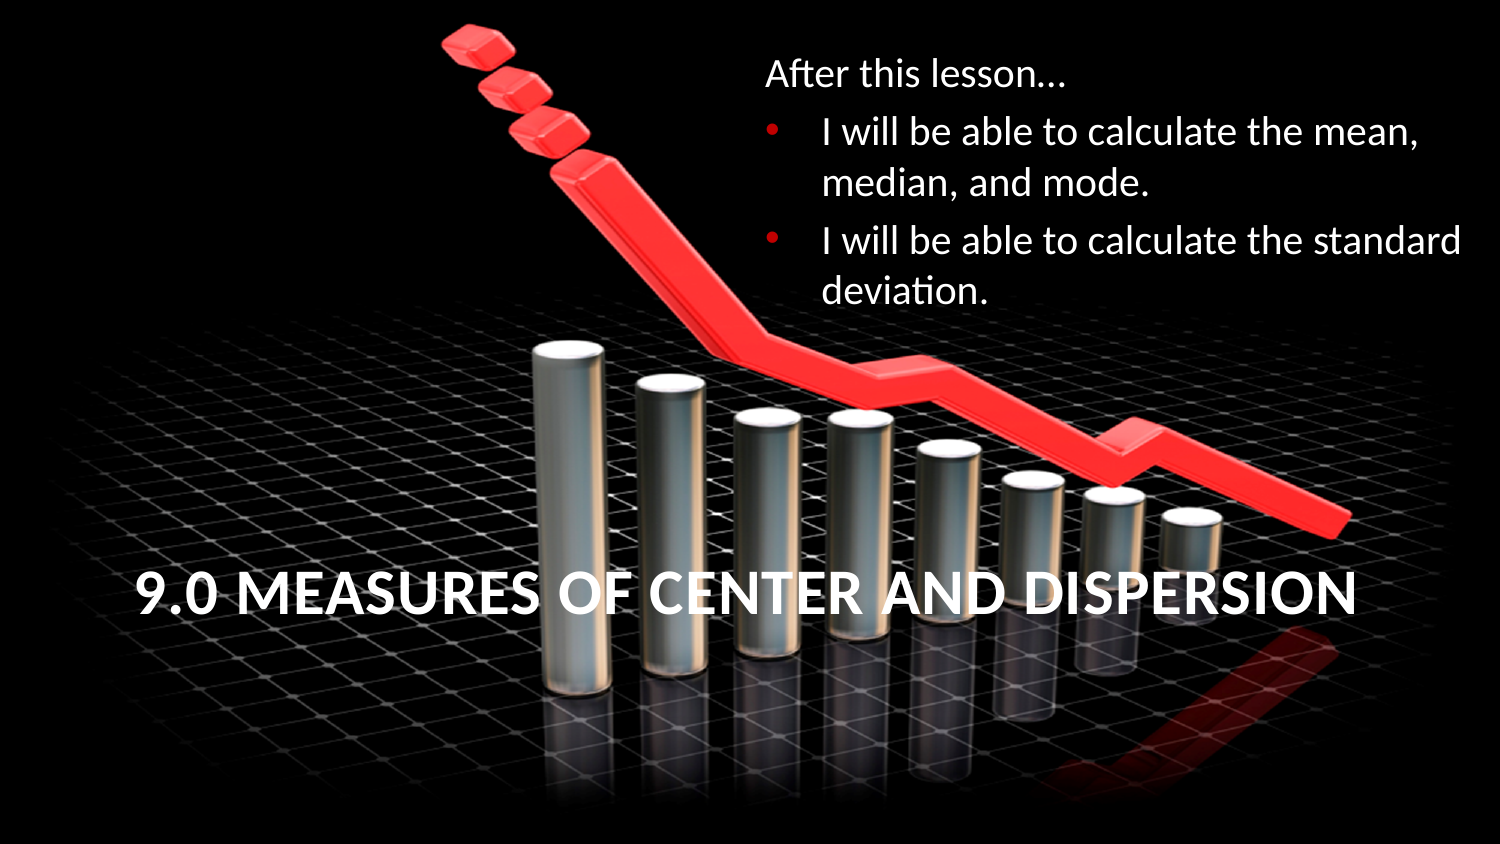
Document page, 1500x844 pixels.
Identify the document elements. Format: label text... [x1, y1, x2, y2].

title 9.0 Measures of Center and Dispersion [118, 542, 1394, 710]
picture [0, 0, 1500, 844]
list After this lesson… I will be able to calculate the mean, median, and mode. I will be able to calculate the standard deviation. [750, 0, 1500, 321]
